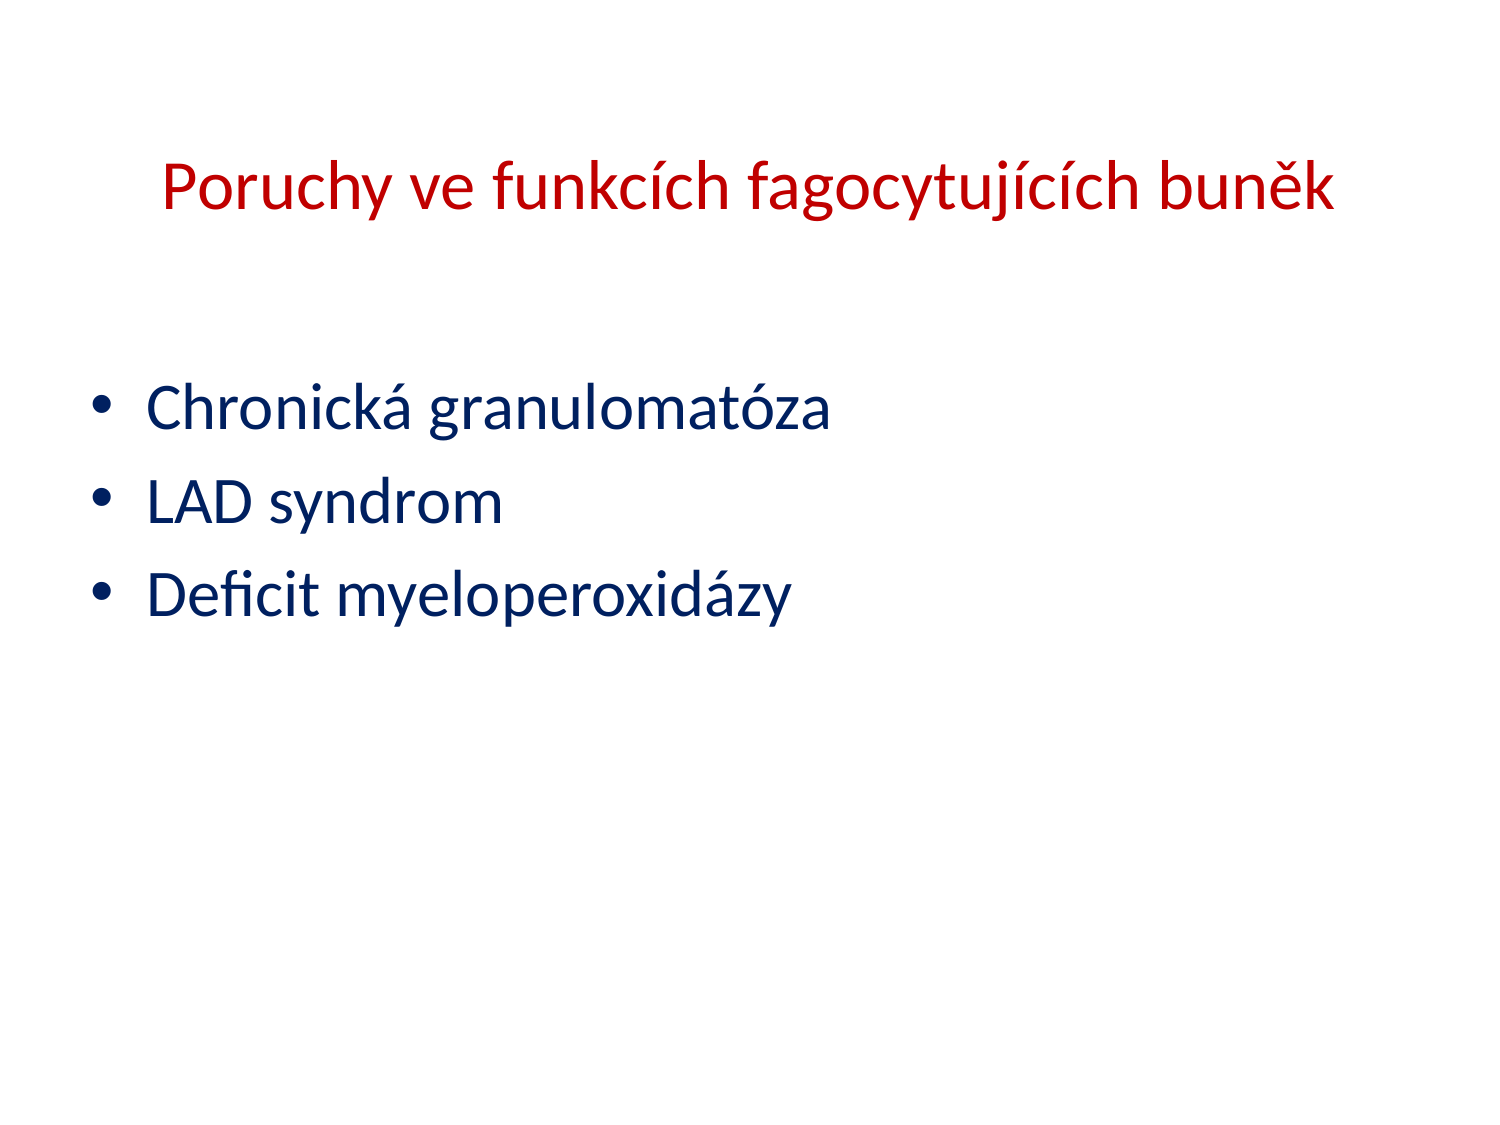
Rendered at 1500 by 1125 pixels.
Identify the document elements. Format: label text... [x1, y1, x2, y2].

list Chronická granulomatóza LAD syndrom Deficit myeloperoxidázy [75, 262, 1425, 1005]
title Poruchy ve funkcích fagocytujících buněk [75, 45, 1425, 233]
